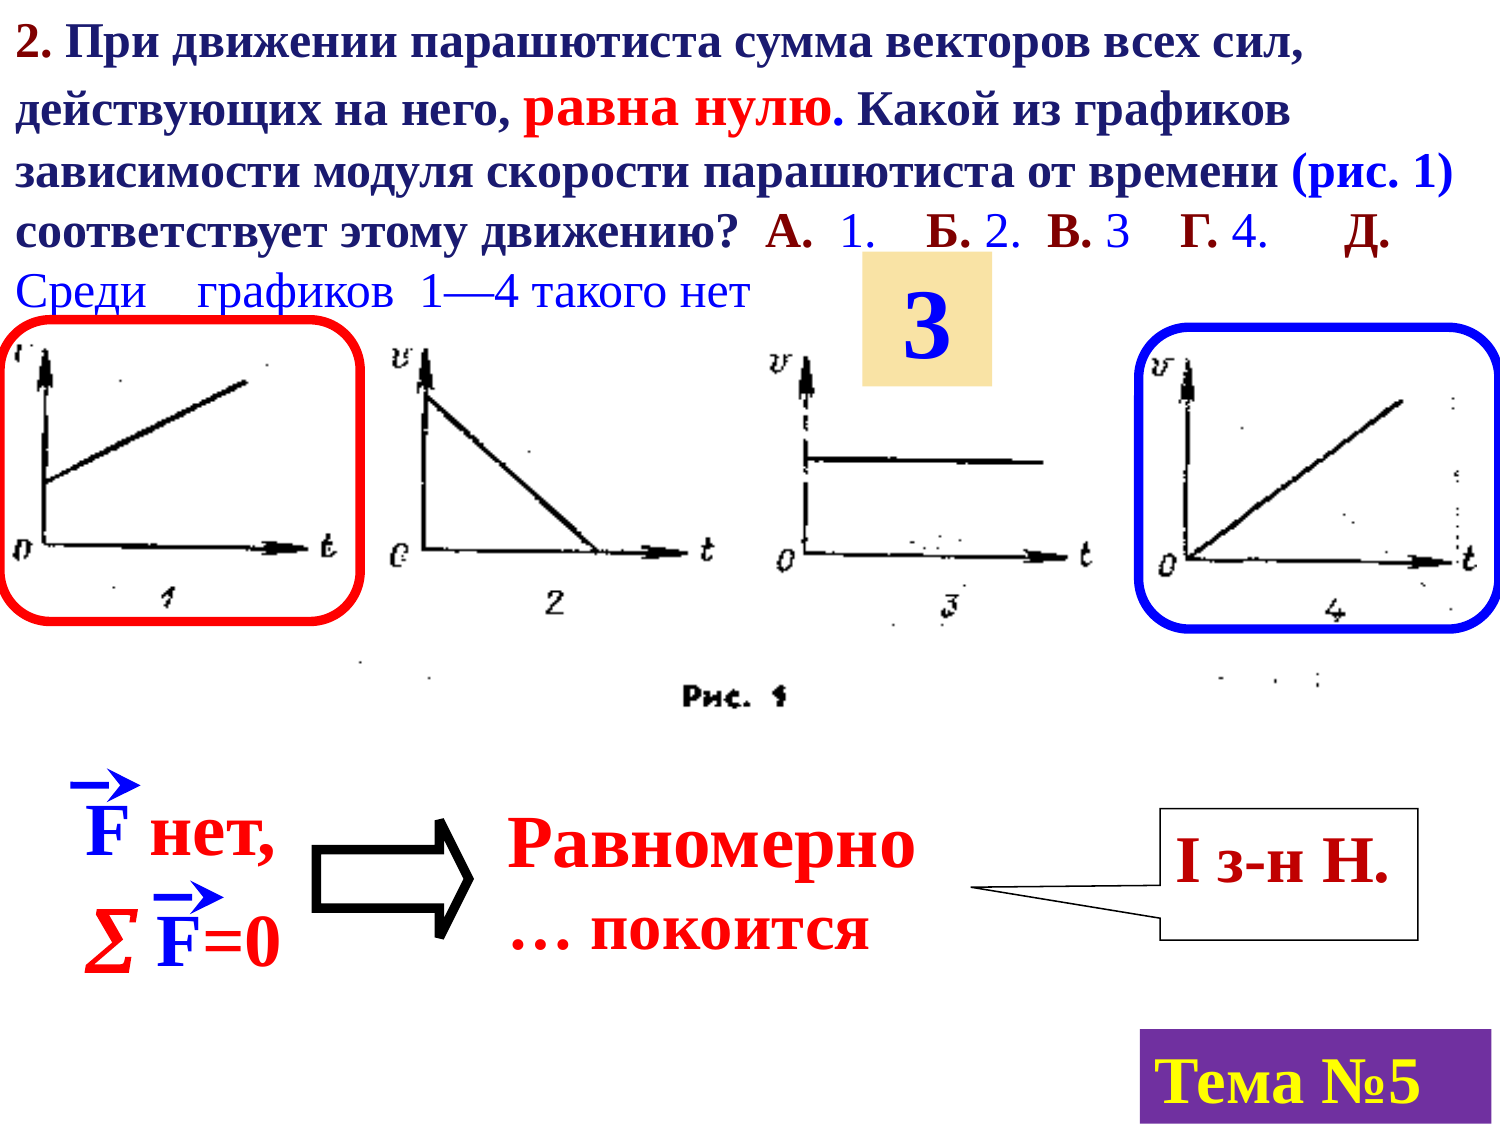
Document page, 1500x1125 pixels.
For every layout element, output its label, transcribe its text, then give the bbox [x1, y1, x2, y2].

text_box 3 [862, 251, 993, 338]
text_box [1154, 325, 1500, 621]
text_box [70, 773, 305, 985]
picture [0, 339, 1477, 716]
text_box I з-н Н. [970, 808, 1418, 941]
text_box 2. При движении парашютиста сумма векторов всех сил, действующих на него, равна нулю. Какой из графиков зависимости модуля скорости парашютиста от времени (рис. 1) соответствует этому движению? А. 1. Б. 2. В. 3 Г. 4. Д. Среди графиков 1—4 такого нет [0, 0, 1500, 328]
text_box Равномерно … покоится [492, 785, 1008, 961]
text_box [8, 317, 352, 338]
text_box Тема №5 [1139, 1029, 1492, 1124]
text_box [316, 820, 469, 938]
